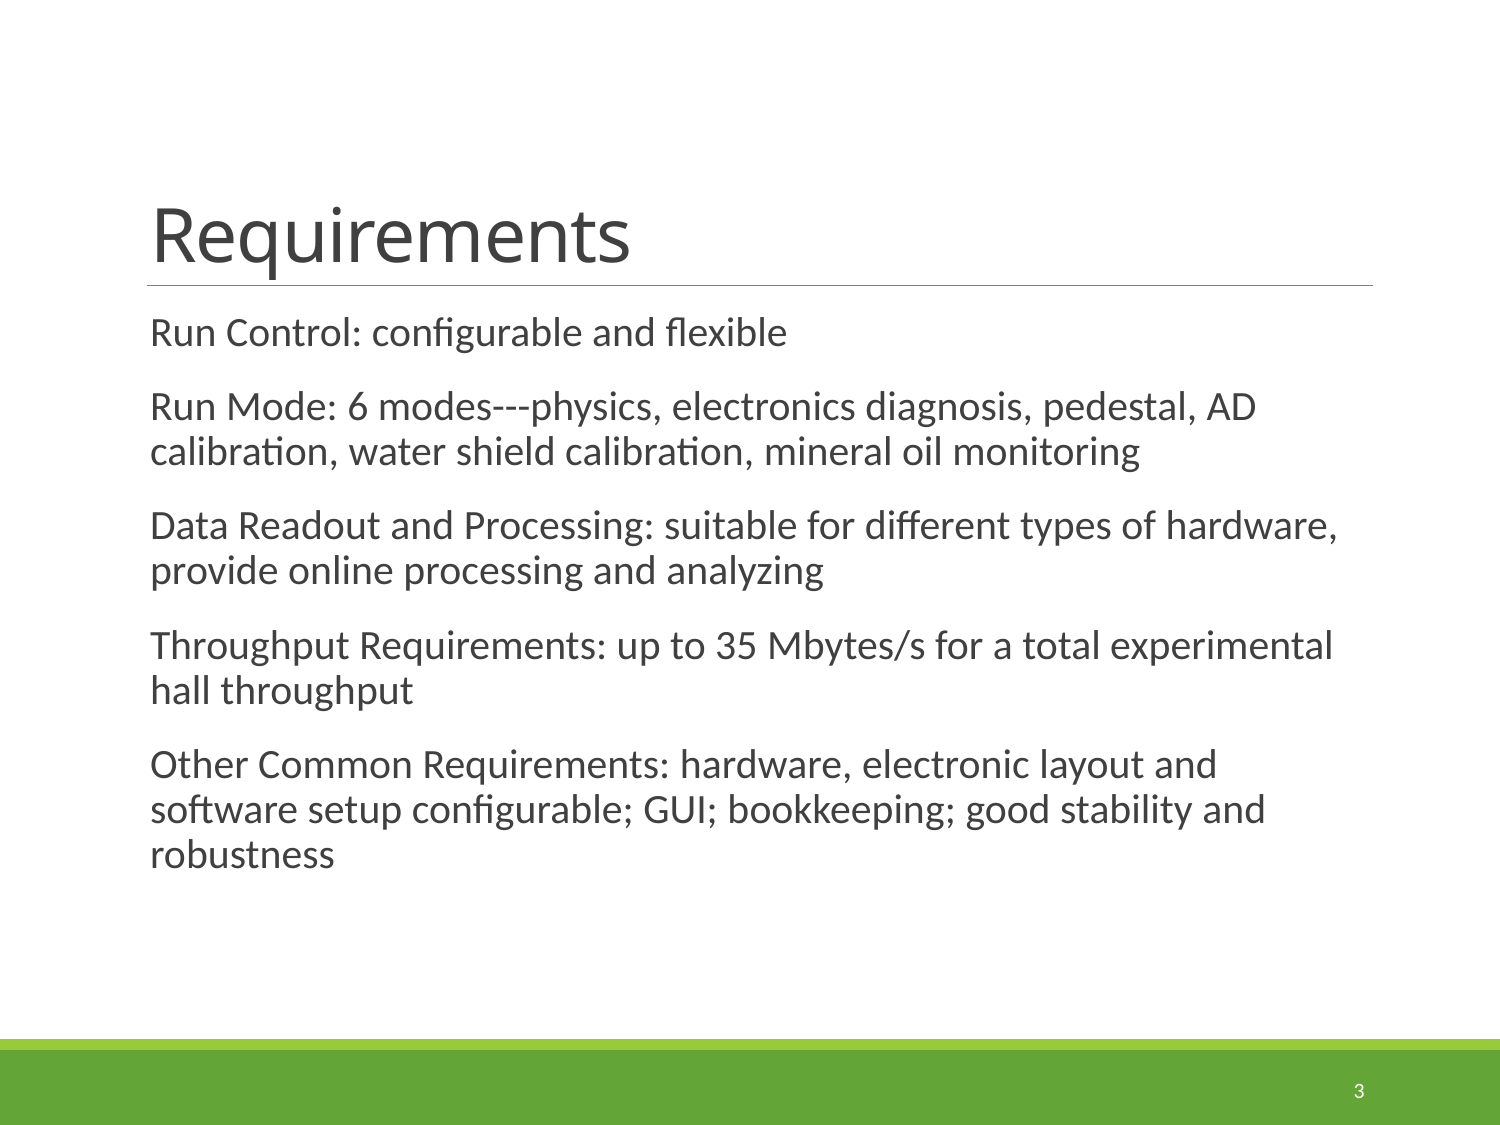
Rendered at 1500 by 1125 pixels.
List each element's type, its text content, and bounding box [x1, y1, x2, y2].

list Run Control: configurable and flexible Run Mode: 6 modes---physics, electronics diagnosis, pedestal, AD calibration, water shield calibration, mineral oil monitoring Data Readout and Processing: suitable for different types of hardware, provide online processing and analyzing Throughput Requirements: up to 35 Mbytes/s for a total experimental hall throughput Other Common Requirements: hardware, electronic layout and software setup configurable; GUI; bookkeeping; good stability and robustness [135, 302, 1373, 1043]
slide_number 3 [1218, 1059, 1380, 1120]
title Requirements [135, 47, 1373, 285]
